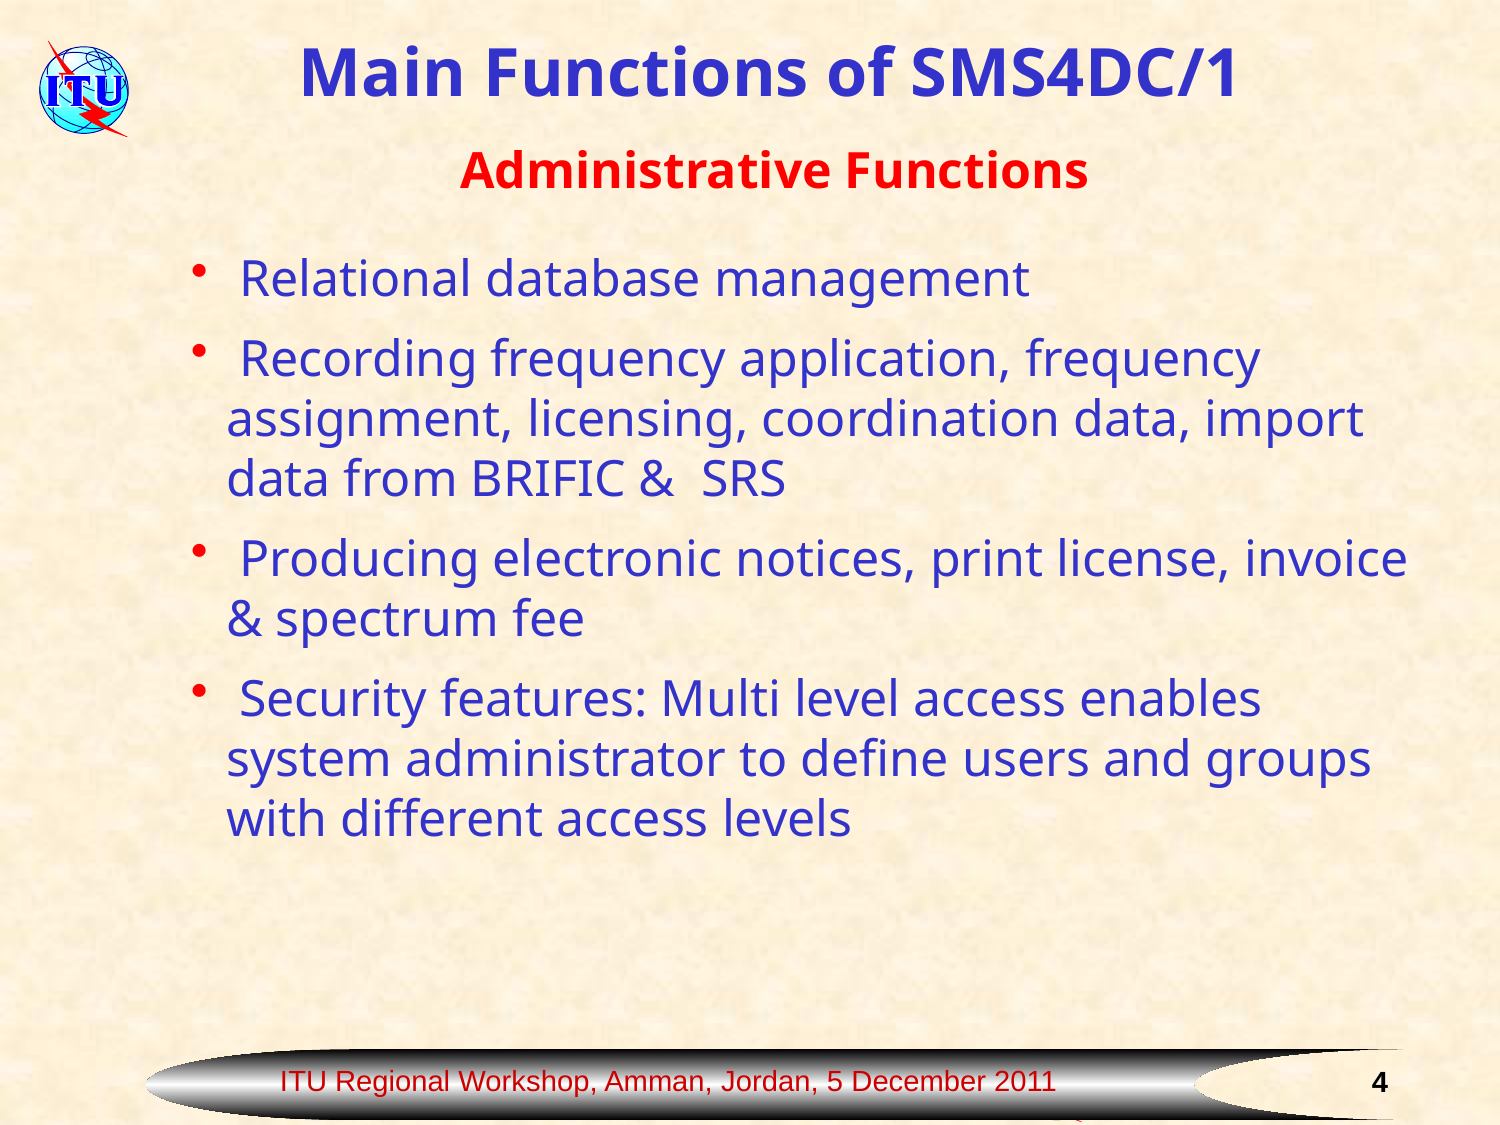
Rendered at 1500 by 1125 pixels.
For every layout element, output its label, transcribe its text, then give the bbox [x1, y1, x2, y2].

picture [0, 0, 1500, 1125]
title Main Functions of SMS4DC/1 [193, 22, 1350, 113]
text_box Relational database management Recording frequency application, frequency assignment, licensing, coordination data, import data from BRIFIC & SRS Producing electronic notices, print license, invoice & spectrum fee Security features: Multi level access enables system administrator to define users and groups with different access levels [138, 218, 1442, 854]
text_box Administrative Functions [196, 131, 1353, 222]
